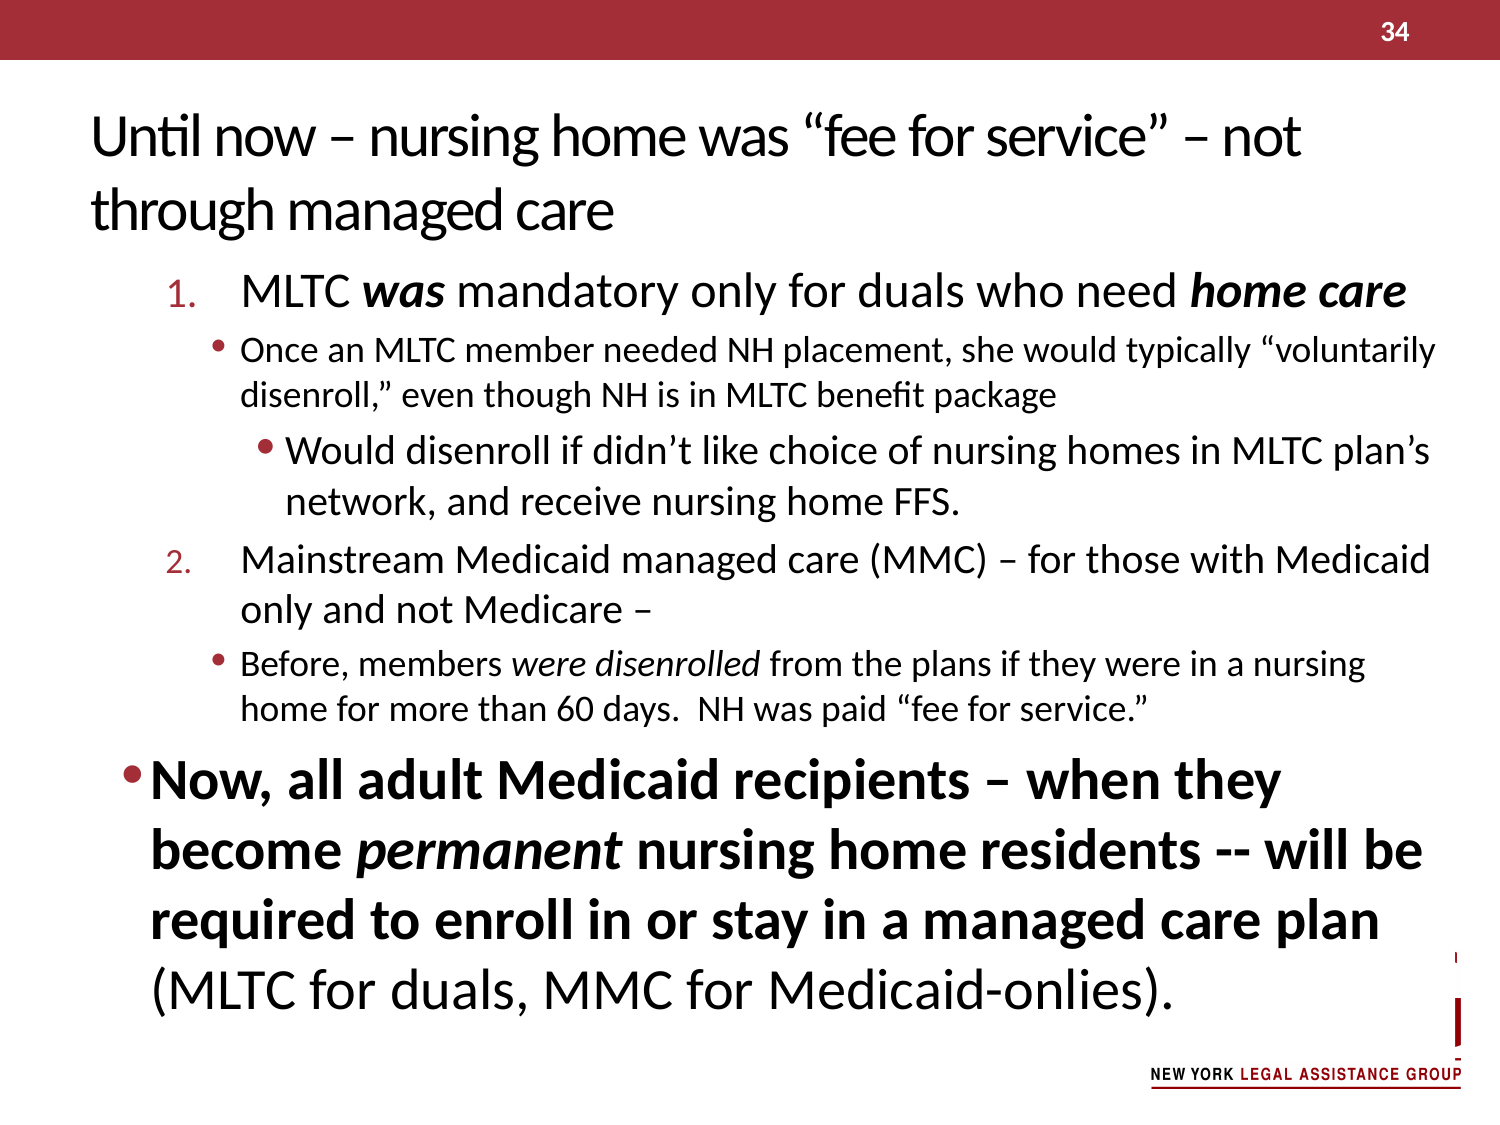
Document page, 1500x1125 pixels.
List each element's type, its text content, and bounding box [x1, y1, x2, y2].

title Until now – nursing home was “fee for service” – not through managed care [75, 87, 1425, 250]
picture [1149, 949, 1461, 1089]
list MLTC was mandatory only for duals who need home care Once an MLTC member needed NH placement, she would typically “voluntarily disenroll,” even though NH is in MLTC benefit package Would disenroll if didn’t like choice of nursing homes in MLTC plan’s network, and receive nursing home FFS. Mainstream Medicaid managed care (MMC) – for those with Medicaid only and not Medicare – Before, members were disenrolled from the plans if they were in a nursing home for more than 60 days. NH was paid “fee for service.” Now, all adult Medicaid recipients – when they become permanent nursing home residents -- will be required to enroll in or stay in a managed care plan (MLTC for duals, MMC for Medicaid-onlies). [105, 249, 1456, 1063]
slide_number 34 [1250, 3, 1425, 57]
